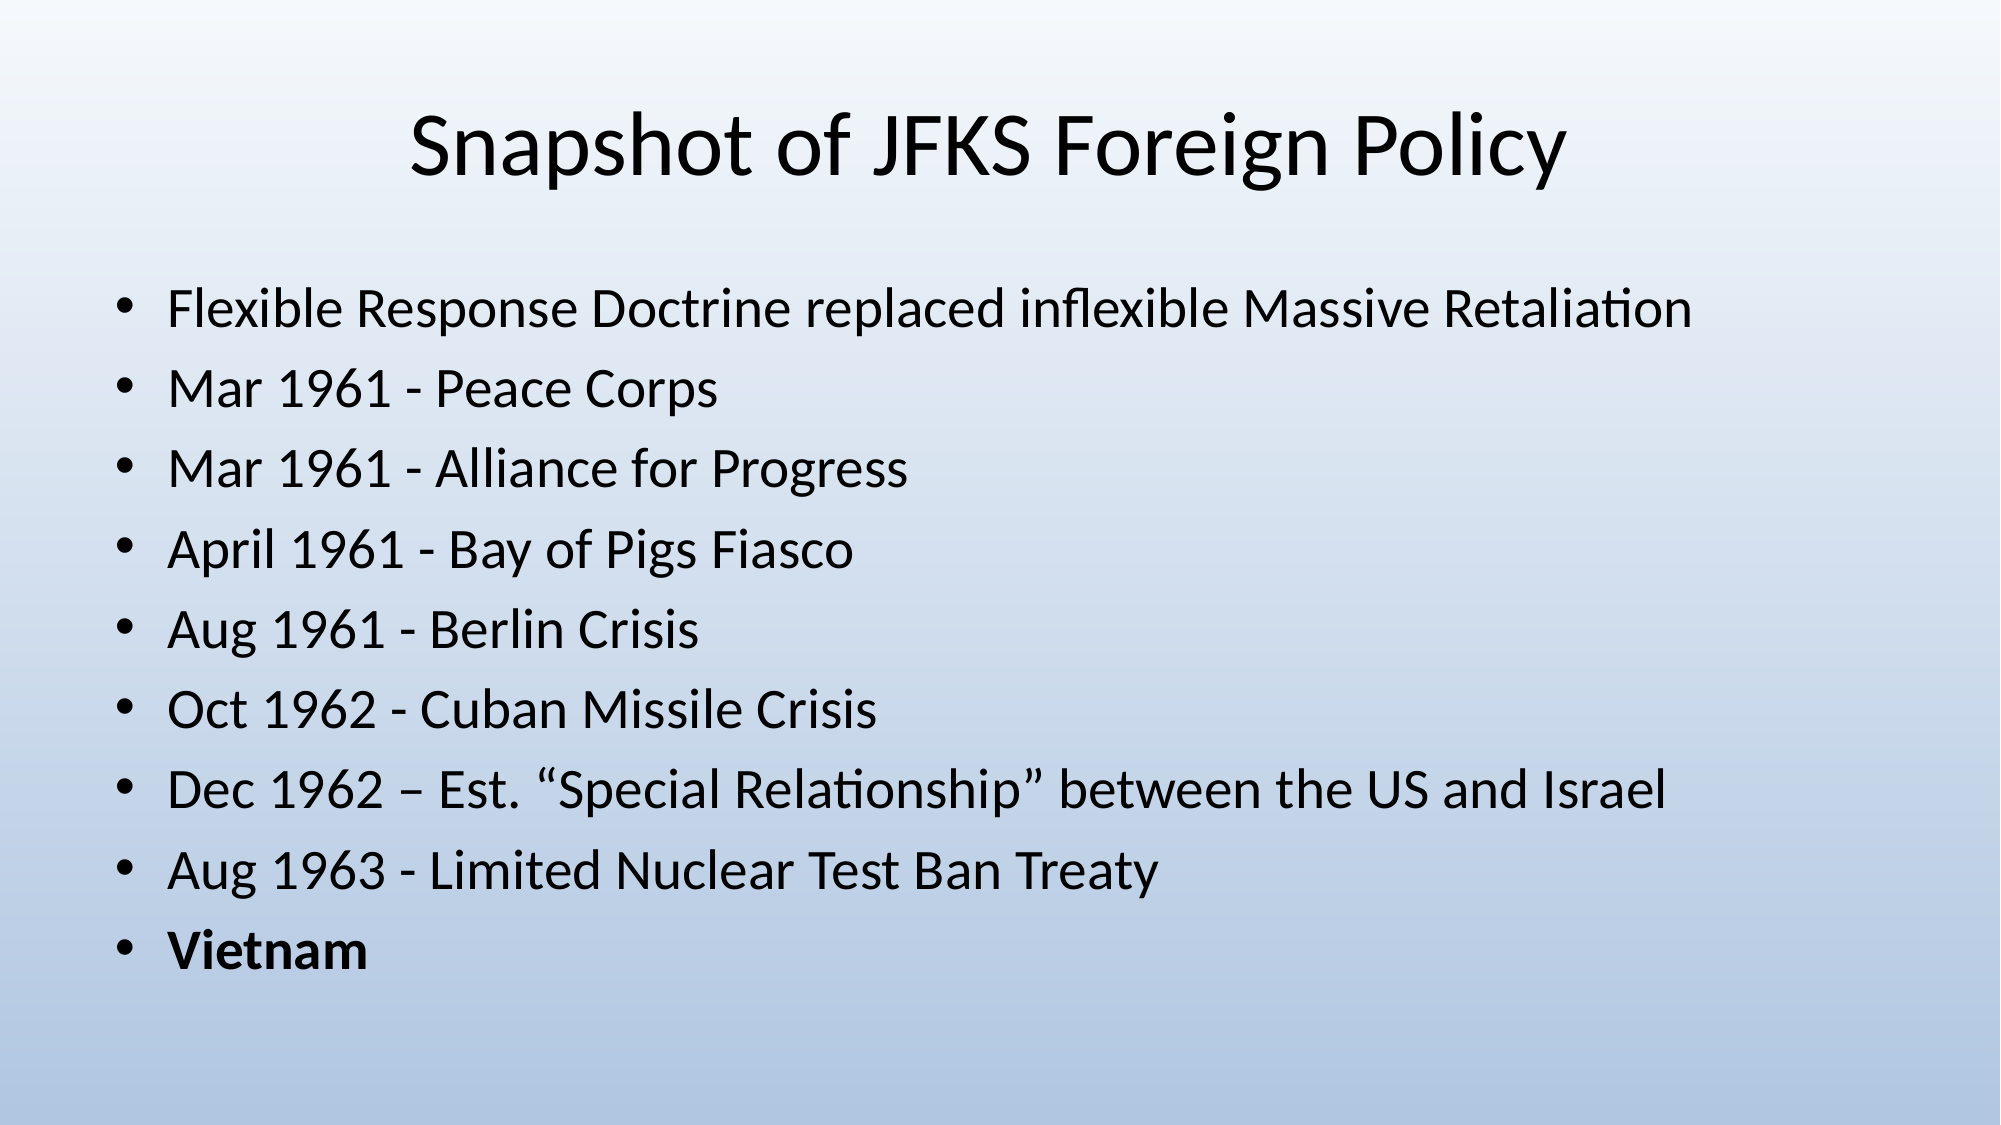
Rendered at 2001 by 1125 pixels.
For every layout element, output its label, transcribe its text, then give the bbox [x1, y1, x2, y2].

list Flexible Response Doctrine replaced inflexible Massive Retaliation Mar 1961 - Peace Corps Mar 1961 - Alliance for Progress April 1961 - Bay of Pigs Fiasco Aug 1961 - Berlin Crisis Oct 1962 - Cuban Missile Crisis Dec 1962 – Est. “Special Relationship” between the US and Israel Aug 1963 - Limited Nuclear Test Ban Treaty Vietnam [99, 262, 1900, 1005]
title Snapshot of JFKS Foreign Policy [99, 45, 1900, 233]
